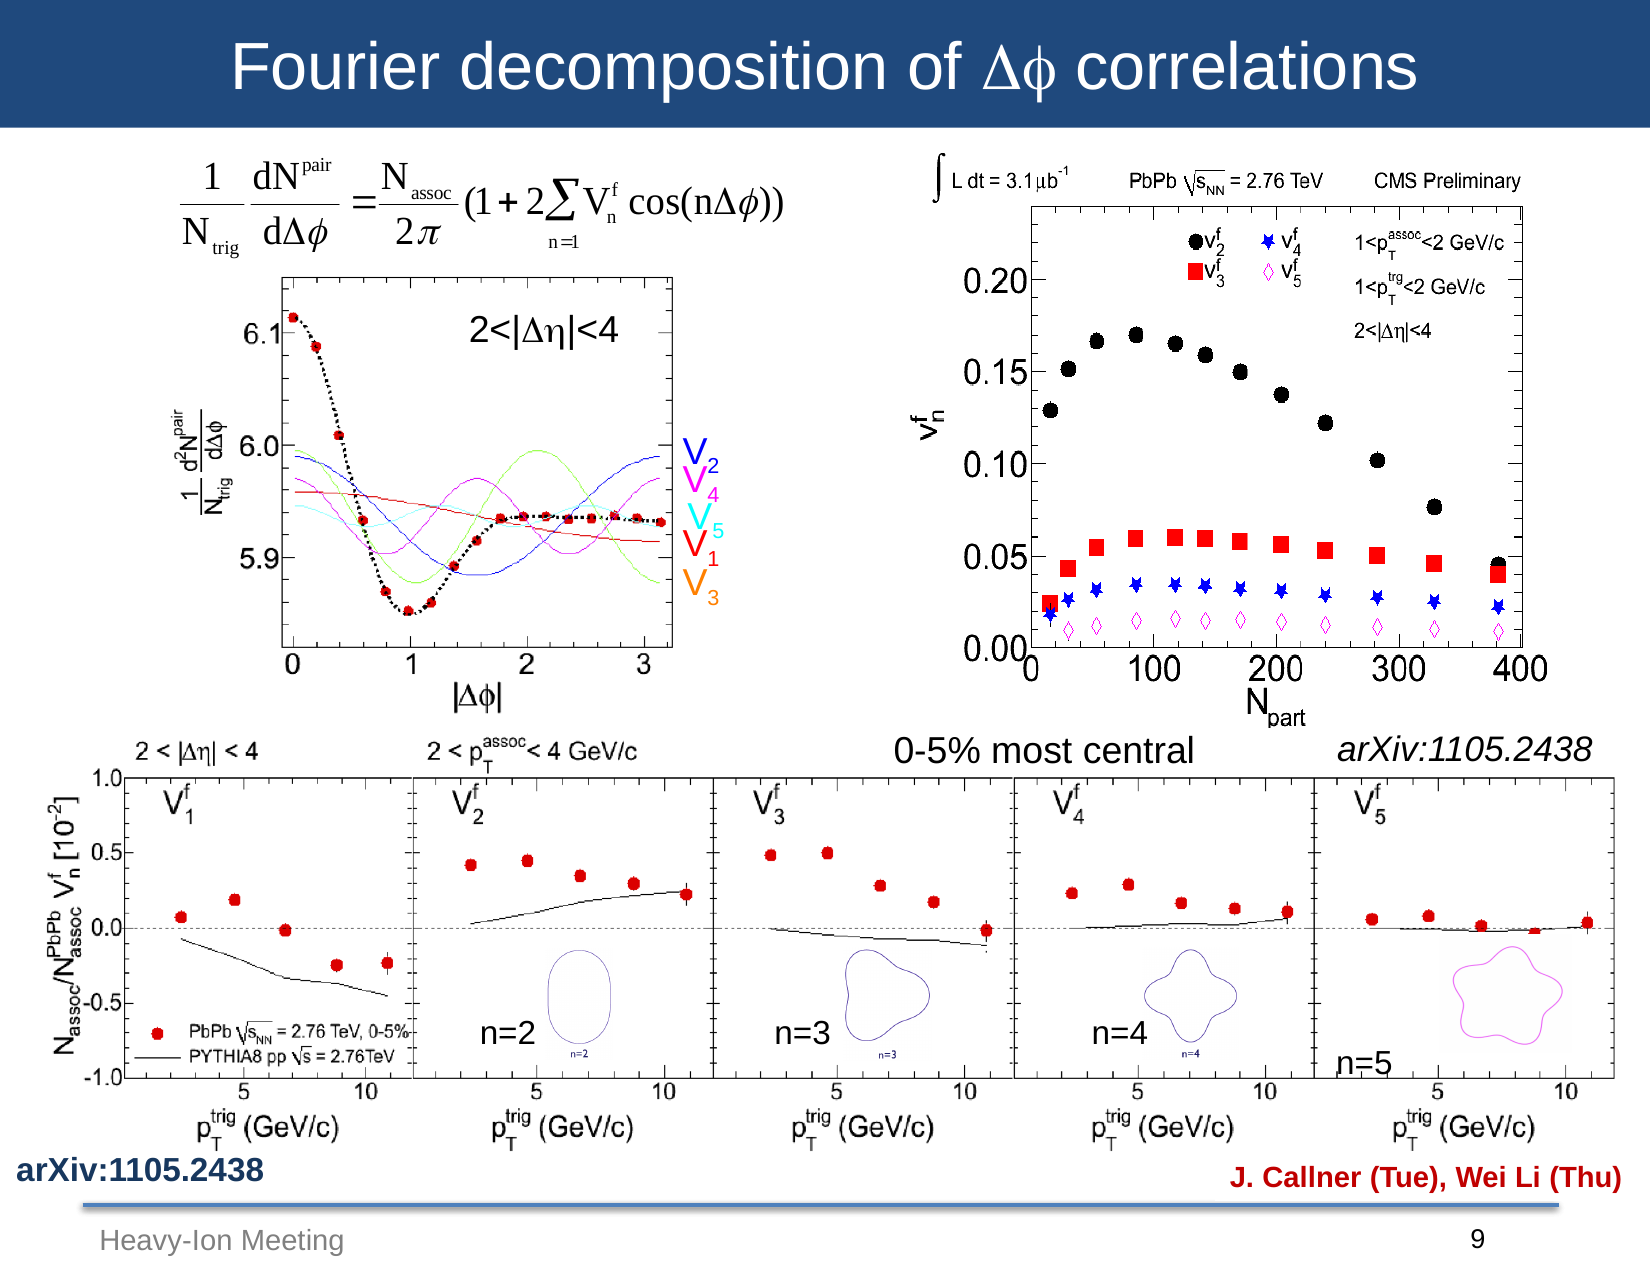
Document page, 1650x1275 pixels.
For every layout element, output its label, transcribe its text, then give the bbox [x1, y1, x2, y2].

picture [879, 148, 1563, 718]
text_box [174, 153, 788, 322]
text_box arXiv:1105.2438 [1, 1141, 280, 1196]
footer Heavy-Ion Meeting [82, 1204, 536, 1273]
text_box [118, 185, 735, 716]
slide_number 9 [1397, 1211, 1559, 1265]
title Fourier decomposition of Df correlations [0, 0, 1650, 128]
text_box J. Callner (Tue), Wei Li (Thu) [1215, 1151, 1649, 1201]
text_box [43, 718, 1618, 1153]
picture [1439, 934, 1572, 1053]
